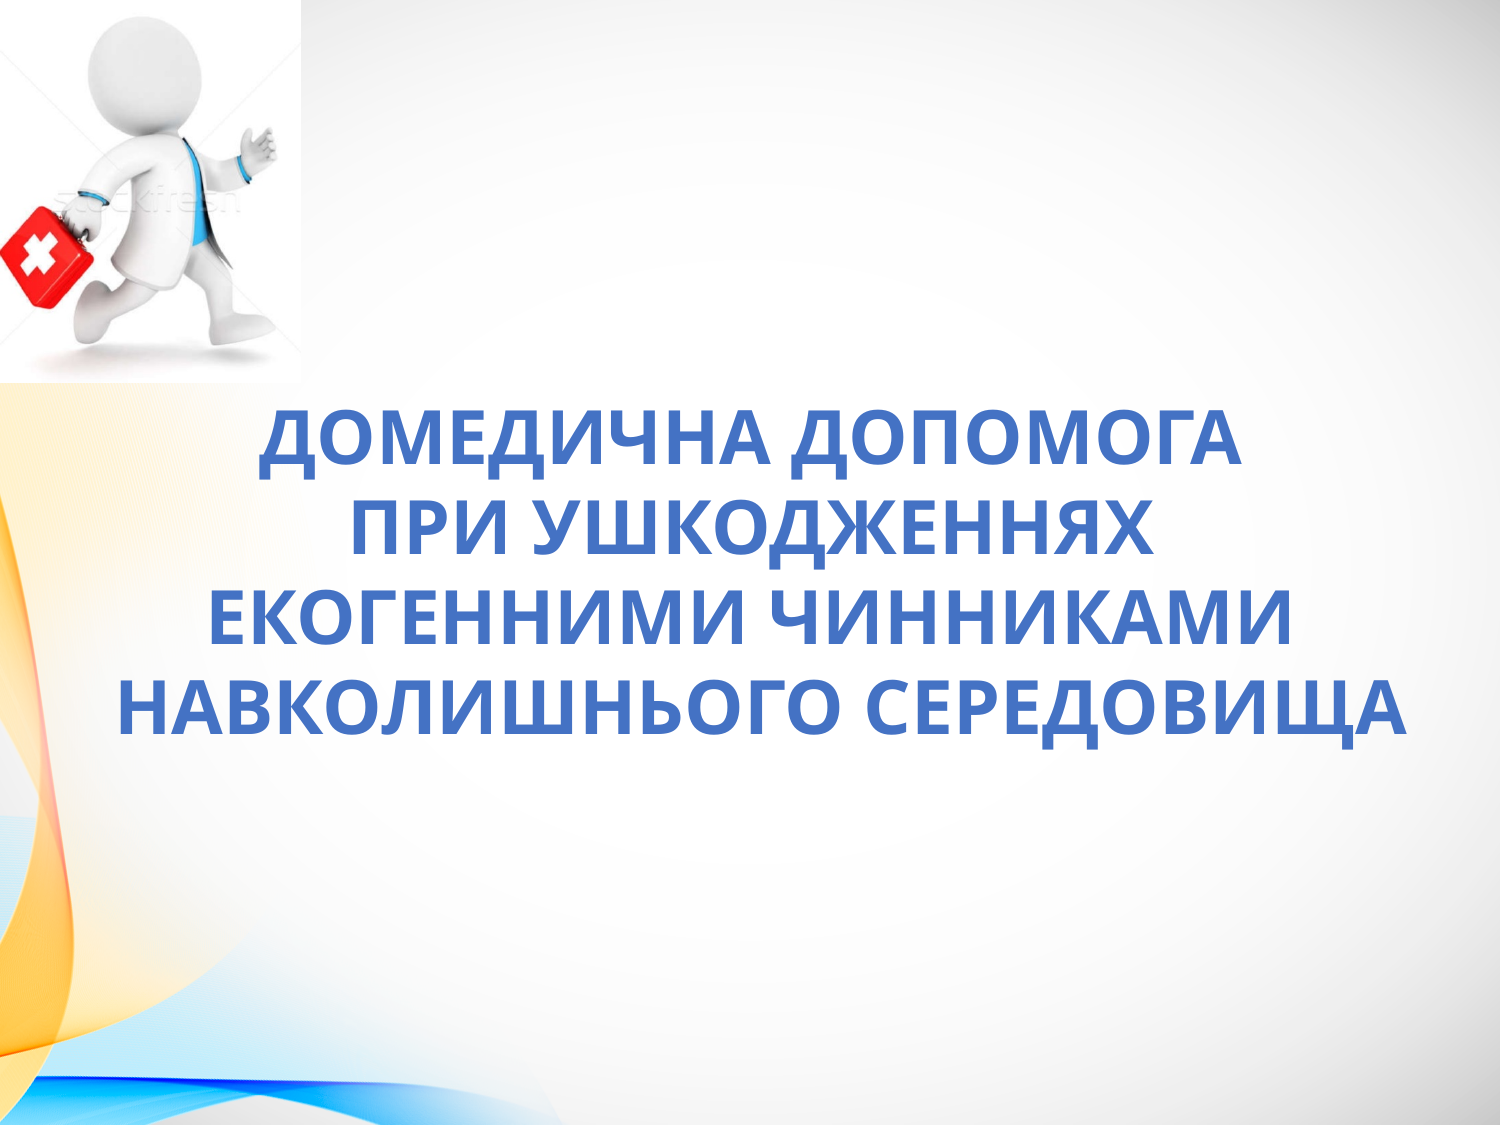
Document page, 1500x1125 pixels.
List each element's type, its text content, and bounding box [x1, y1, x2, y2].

text_box ДОМЕДИЧНА ДОПОМОГА ПРИ УШКОДЖЕННЯХ ЕКОГЕННИМИ ЧИННИКАМИ НАВКОЛИШНЬОГО СЕРЕДОВИЩА [99, 382, 1423, 757]
picture [0, 0, 1500, 1125]
